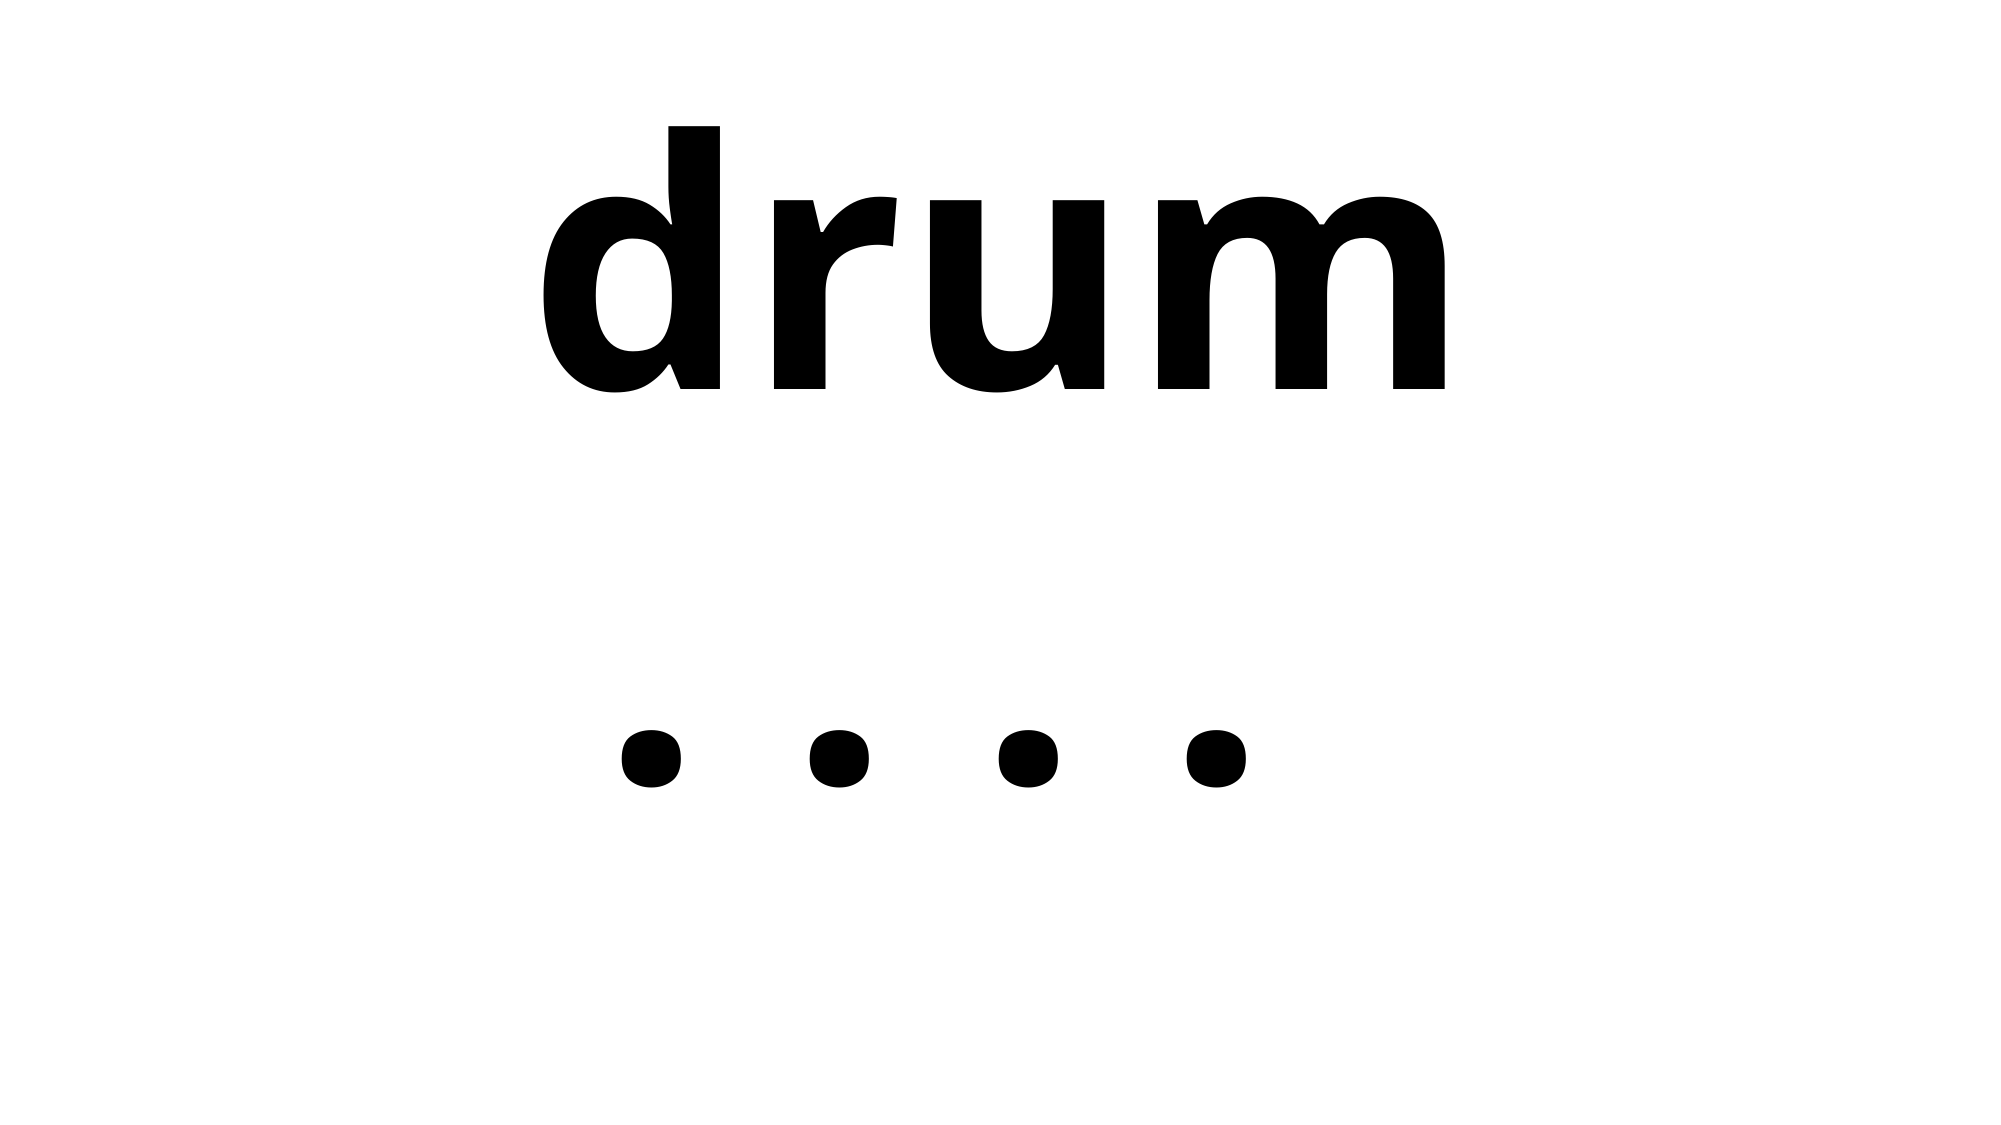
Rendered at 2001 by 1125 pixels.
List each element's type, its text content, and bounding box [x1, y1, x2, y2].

list drum . . . . [137, 83, 1863, 1014]
